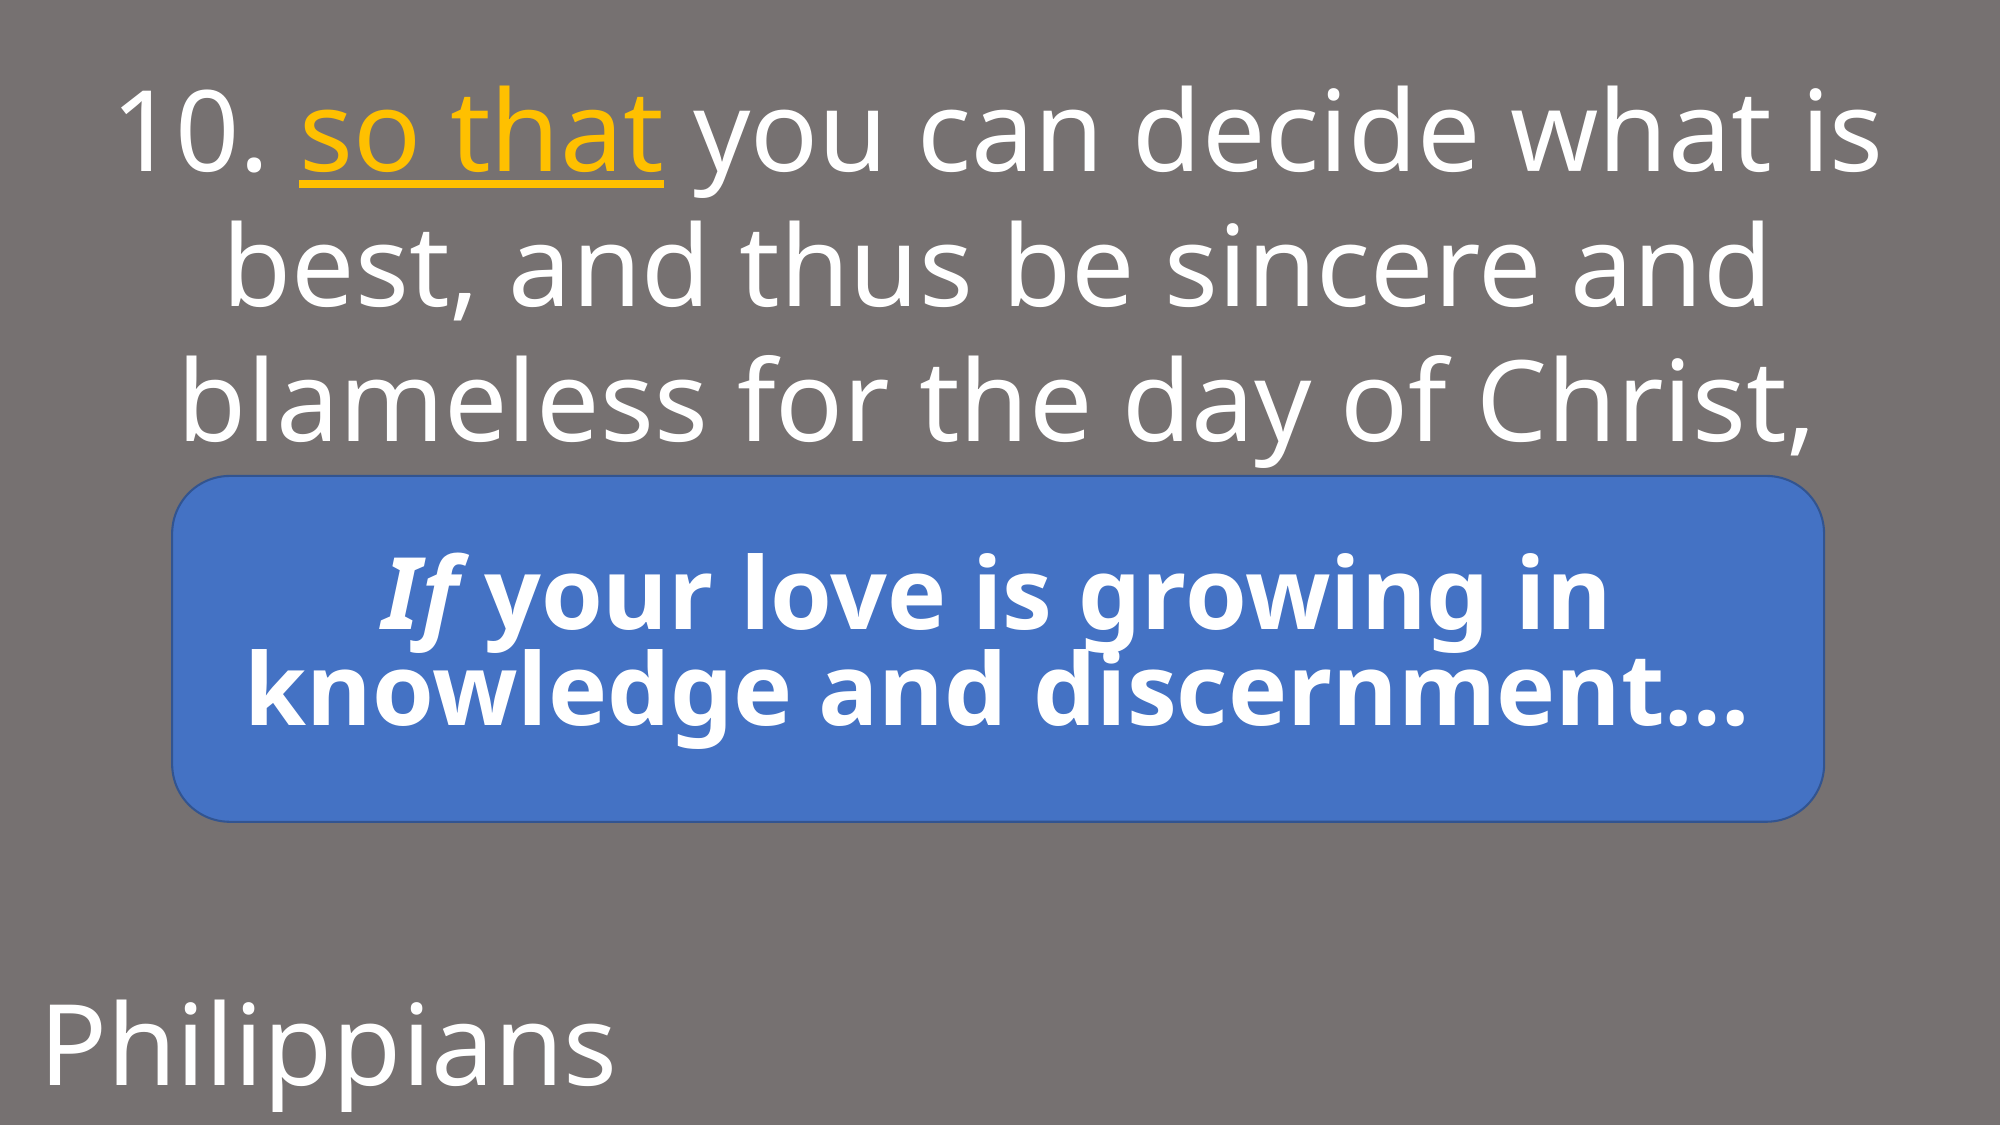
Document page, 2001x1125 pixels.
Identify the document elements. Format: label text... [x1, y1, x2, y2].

text_box If your love is growing in knowledge and discernment… [171, 474, 1826, 823]
text_box 10. so that you can decide what is best, and thus be sincere and blameless for the day of Christ, [24, 51, 1972, 472]
text_box Philippians [24, 965, 870, 1116]
